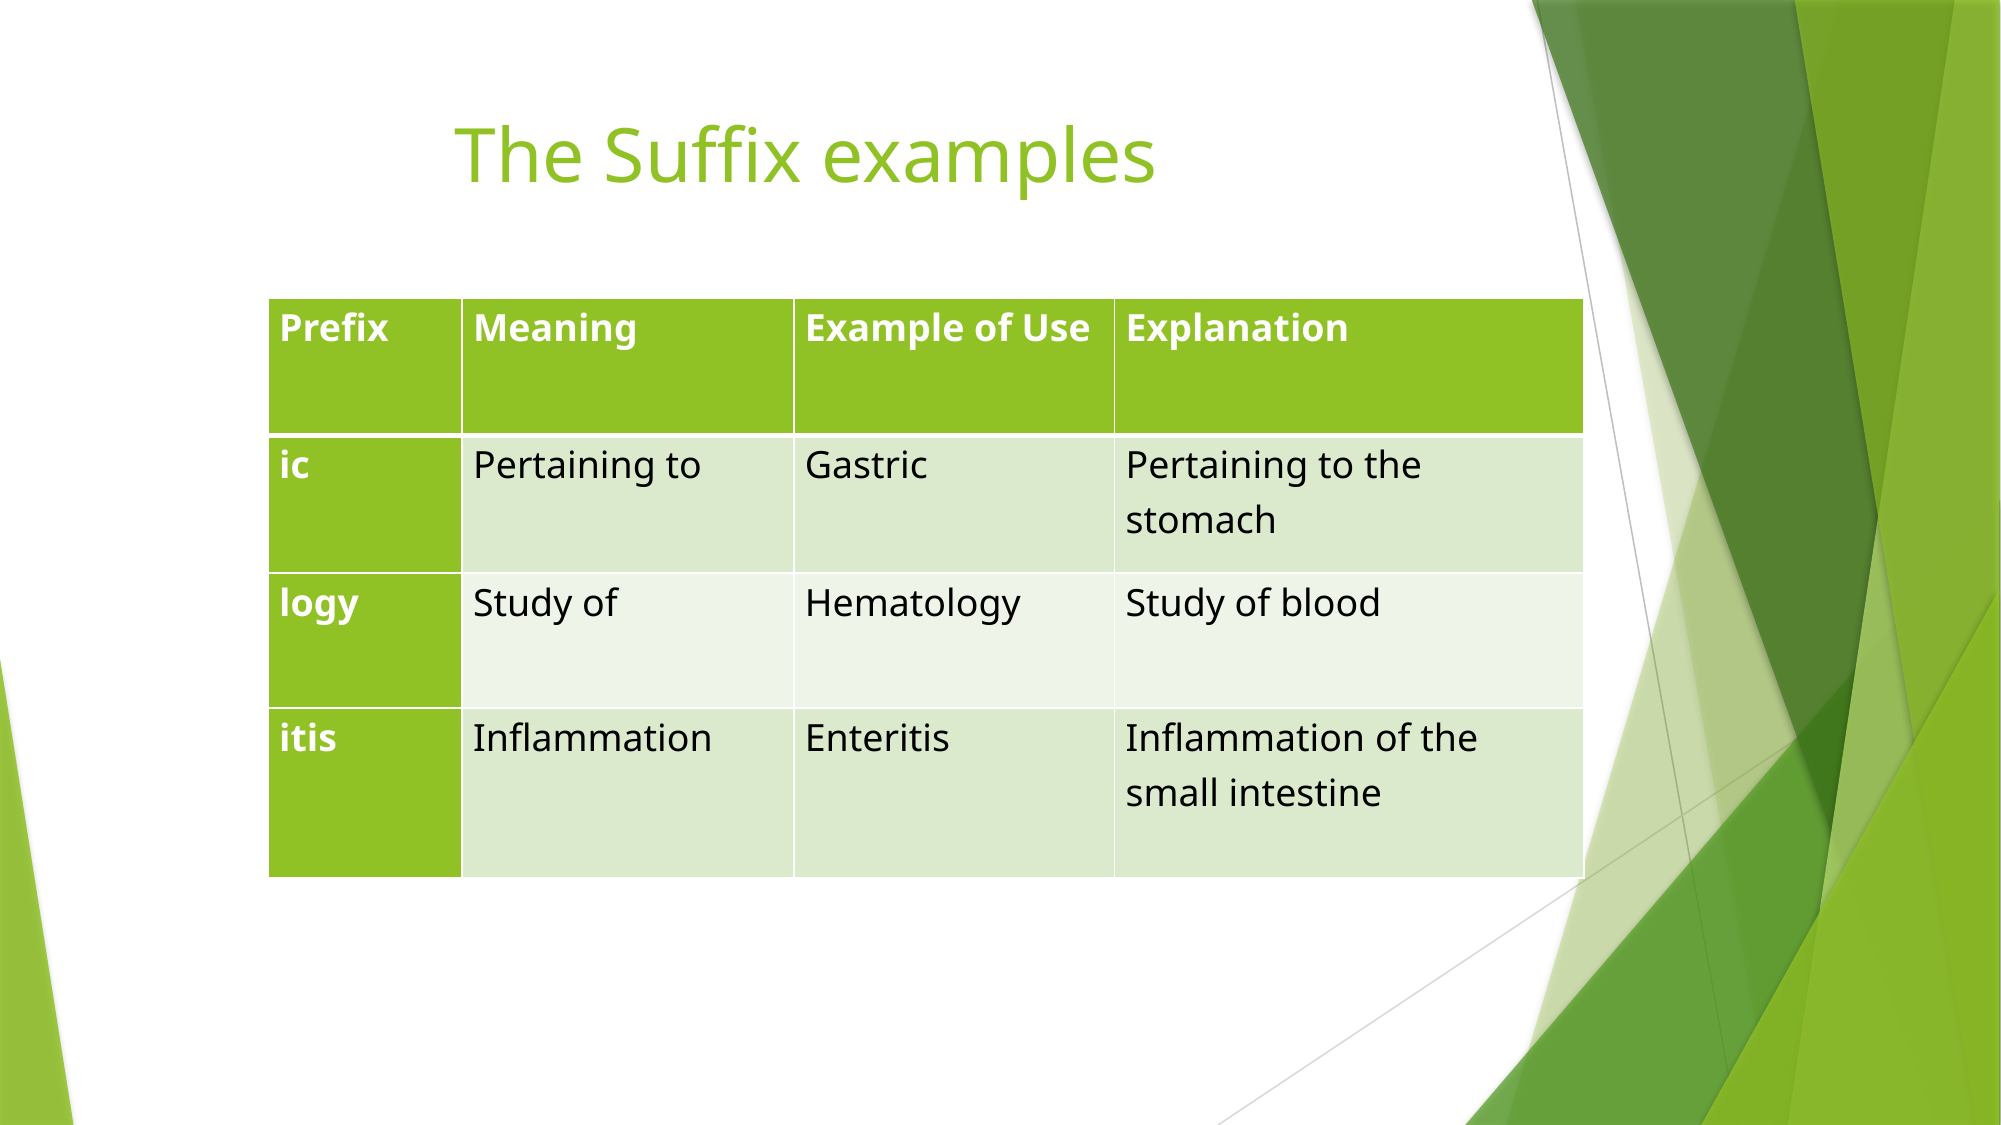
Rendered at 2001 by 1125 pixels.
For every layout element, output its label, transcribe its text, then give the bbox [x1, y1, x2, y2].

table_cell Gastric [795, 438, 1114, 572]
table_cell itis [269, 709, 461, 877]
table_cell Pertaining to the stomach [1115, 438, 1583, 572]
table_header Meaning [463, 299, 793, 433]
table_cell Hematology [795, 574, 1114, 707]
title The Suffix examples [111, 99, 1522, 275]
table_cell Inflammation [463, 709, 793, 877]
table_cell logy [269, 574, 461, 707]
table_cell Pertaining to [463, 438, 793, 572]
table_header Example of Use [795, 299, 1114, 433]
table_cell ic [269, 438, 461, 572]
table_cell Enteritis [795, 709, 1114, 877]
table_cell Study of blood [1115, 574, 1583, 707]
table_header Prefix [269, 299, 461, 433]
table_header Explanation [1115, 299, 1583, 433]
table_cell Study of [463, 574, 793, 707]
table_cell Inflammation of the small intestine [1115, 709, 1583, 877]
